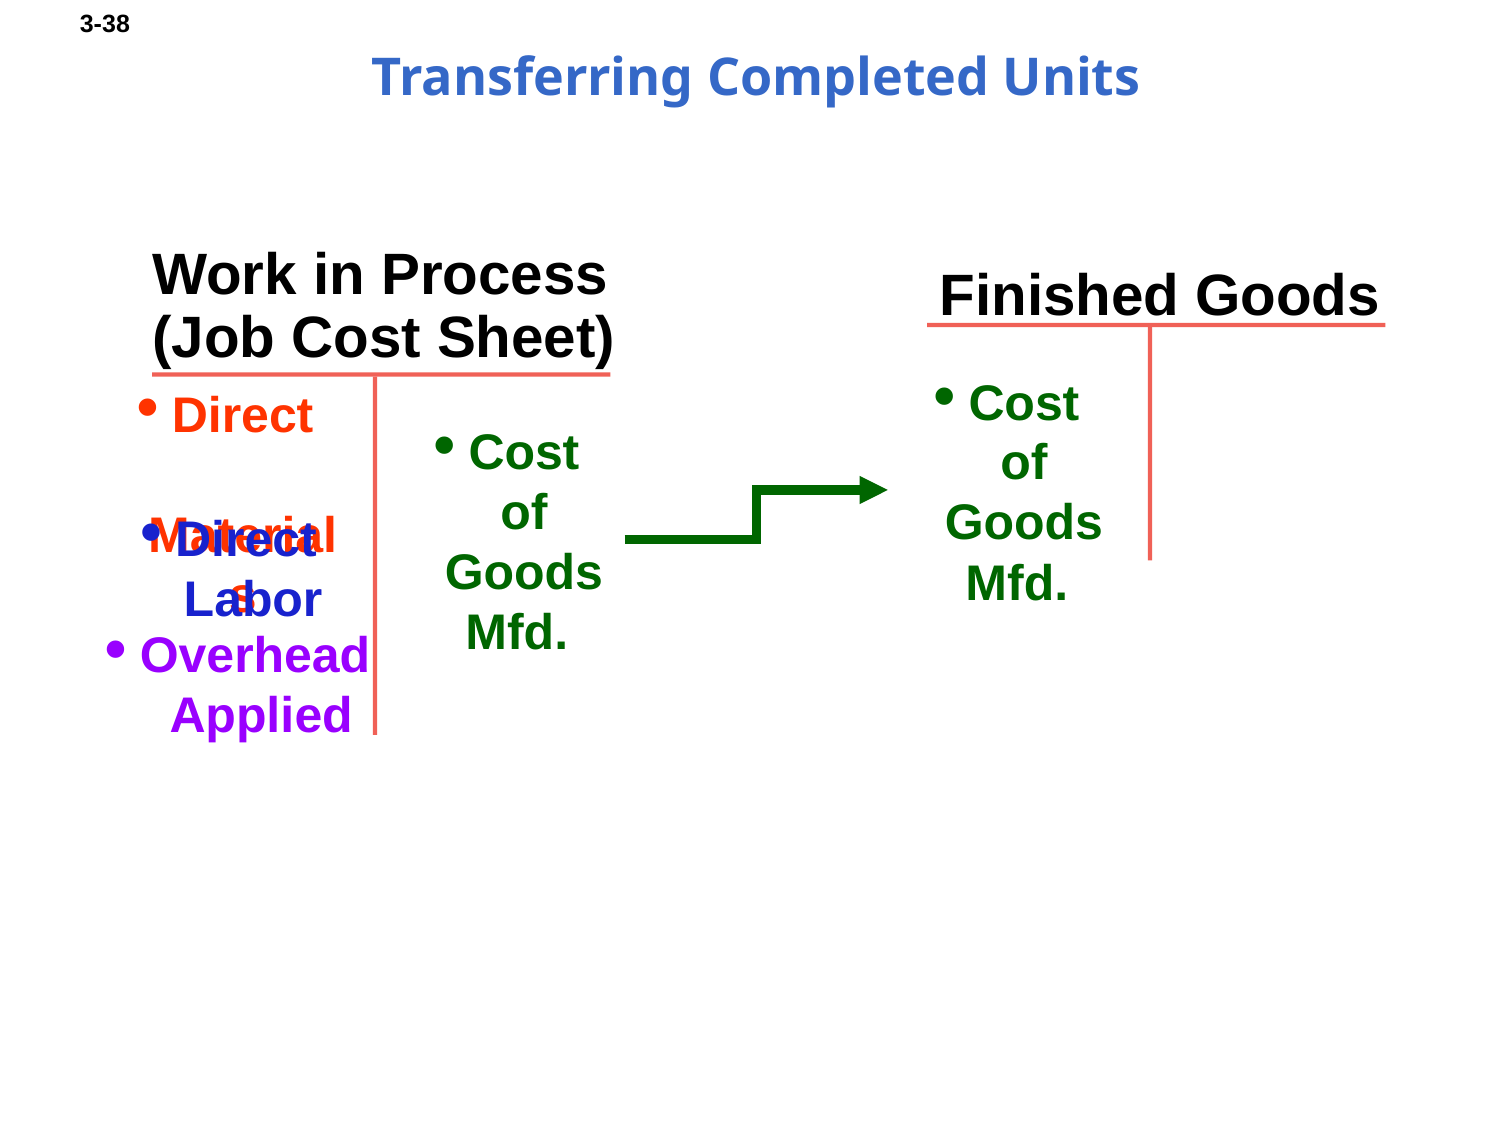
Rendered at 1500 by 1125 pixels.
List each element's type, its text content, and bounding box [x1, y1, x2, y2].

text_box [387, 362, 1125, 607]
text_box Work in Process (Job Cost Sheet) [137, 237, 675, 378]
text_box Direct Materials [87, 374, 363, 615]
text_box Direct Labor [103, 499, 354, 615]
title Transferring Completed Units [24, 12, 1488, 138]
text_box Finished Goods [925, 250, 1463, 335]
text_box Overhead Applied [87, 615, 388, 751]
